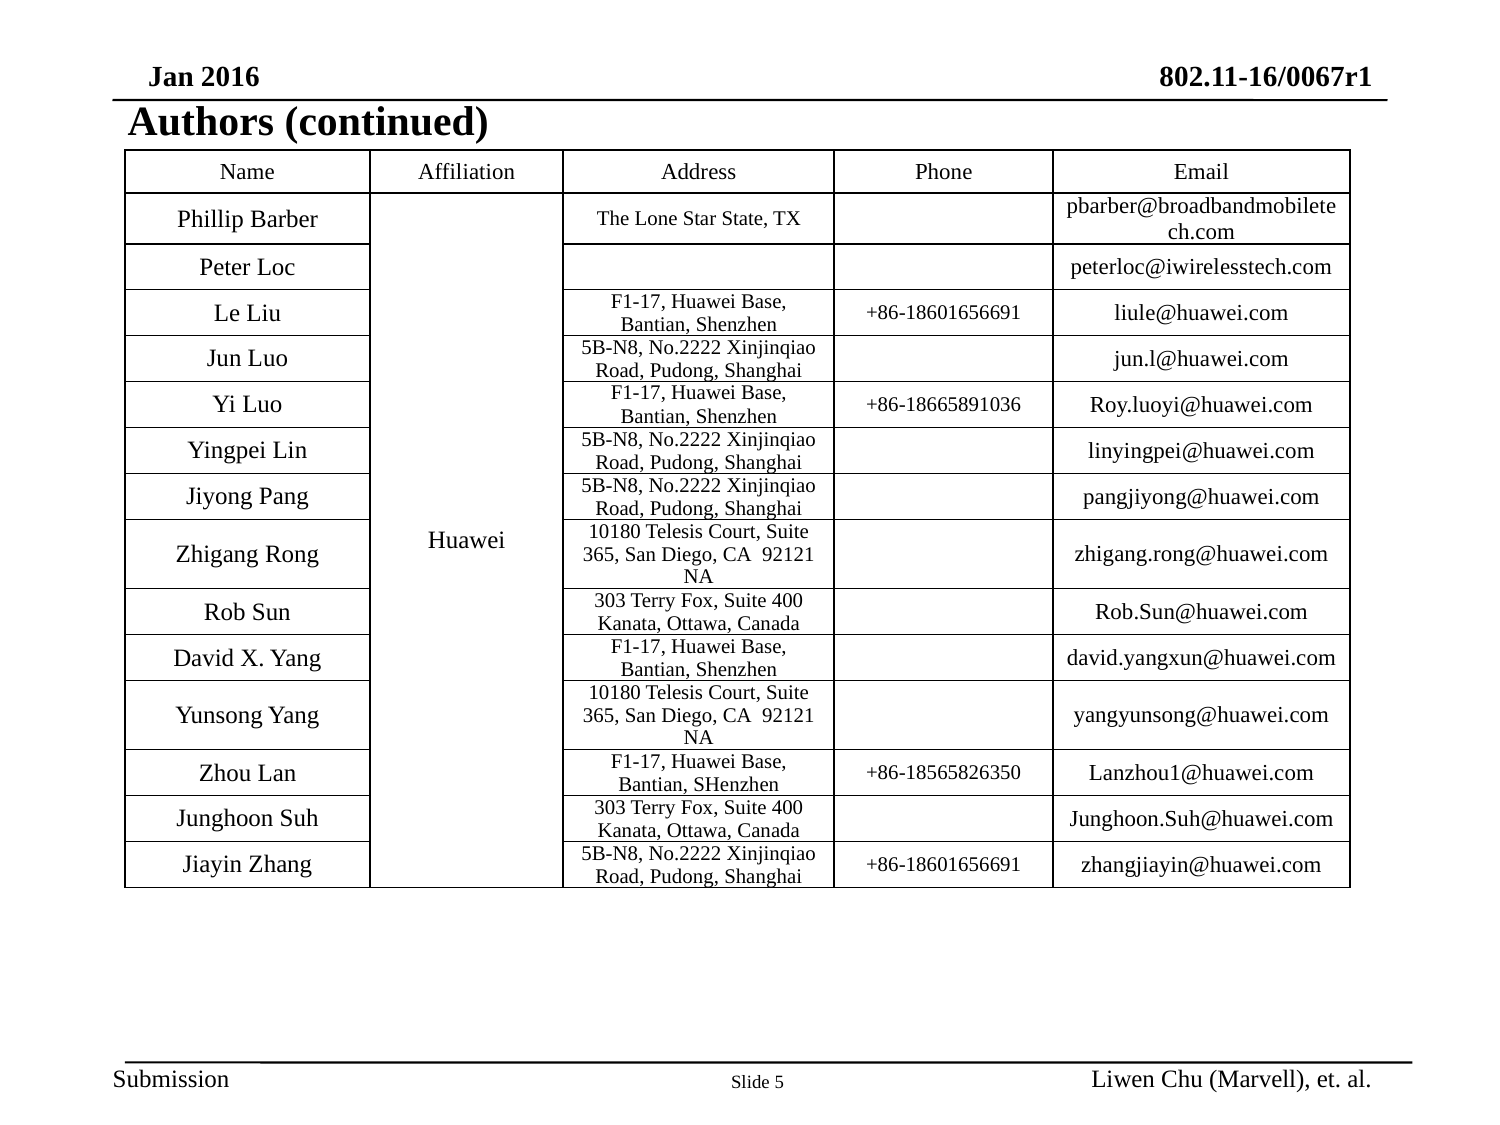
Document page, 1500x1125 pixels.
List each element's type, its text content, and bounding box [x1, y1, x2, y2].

table_cell Huawei [371, 194, 562, 887]
table_cell [835, 245, 1052, 289]
table_cell zhigang.rong@huawei.com [1054, 520, 1349, 588]
table_cell Zhou Lan [126, 750, 369, 795]
table_header Name [126, 151, 369, 192]
table_cell [564, 245, 833, 289]
table_cell david.yangxun@huawei.com [1054, 635, 1349, 680]
table_cell Junghoon.Suh@huawei.com [1054, 796, 1349, 841]
table_cell zhangjiayin@huawei.com [1054, 842, 1349, 887]
table_cell 5B-N8, No.2222 Xinjinqiao Road, Pudong, Shanghai [564, 474, 833, 519]
table_cell Yingpei Lin [126, 428, 369, 473]
table_cell Lanzhou1@huawei.com [1054, 750, 1349, 795]
table_cell jun.l@huawei.com [1054, 336, 1349, 381]
table_cell Jiyong Pang [126, 474, 369, 519]
slide_number Slide 5 [713, 1069, 802, 1101]
table_cell F1-17, Huawei Base, Bantian, Shenzhen [564, 290, 833, 335]
table_cell 5B-N8, No.2222 Xinjinqiao Road, Pudong, Shanghai [564, 842, 833, 887]
table_cell [835, 796, 1052, 841]
table_cell 10180 Telesis Court, Suite 365, San Diego, CA 92121 NA [564, 681, 833, 749]
table_cell [835, 520, 1052, 588]
table_cell Rob.Sun@huawei.com [1054, 589, 1349, 634]
table_header Phone [835, 151, 1052, 192]
table_cell Rob Sun [126, 589, 369, 634]
table_cell Peter Loc [126, 245, 369, 289]
table_cell [835, 336, 1052, 381]
table_cell Jiayin Zhang [126, 842, 369, 887]
footer Liwen Chu (Marvell), et. al. [1087, 1061, 1373, 1093]
table_cell Roy.luoyi@huawei.com [1054, 382, 1349, 427]
table_cell Junghoon Suh [126, 796, 369, 841]
table_header Affiliation [371, 151, 562, 192]
table_cell 303 Terry Fox, Suite 400 Kanata, Ottawa, Canada [564, 589, 833, 634]
table_cell Jun Luo [126, 336, 369, 381]
table_cell Yi Luo [126, 382, 369, 427]
table_cell Phillip Barber [126, 194, 369, 243]
table_cell +86-18601656691 [835, 842, 1052, 887]
table_cell +86-18565826350 [835, 750, 1052, 795]
table_cell [835, 589, 1052, 634]
table_cell pangjiyong@huawei.com [1054, 474, 1349, 519]
table_header Email [1054, 151, 1349, 192]
title Authors (continued) [112, 99, 1388, 138]
table_cell yangyunsong@huawei.com [1054, 681, 1349, 749]
table_cell liule@huawei.com [1054, 290, 1349, 335]
table_cell [835, 428, 1052, 473]
table_cell linyingpei@huawei.com [1054, 428, 1349, 473]
table_cell 5B-N8, No.2222 Xinjinqiao Road, Pudong, Shanghai [564, 428, 833, 473]
table_cell The Lone Star State, TX [564, 194, 833, 243]
table_cell pbarber@broadbandmobiletech.com [1054, 194, 1349, 243]
table_cell Yunsong Yang [126, 681, 369, 749]
table_cell [835, 635, 1052, 680]
table_cell +86-18601656691 [835, 290, 1052, 335]
table_cell F1-17, Huawei Base, Bantian, Shenzhen [564, 635, 833, 680]
table_header Address [564, 151, 833, 192]
table_cell F1-17, Huawei Base, Bantian, SHenzhen [564, 750, 833, 795]
table_cell F1-17, Huawei Base, Bantian, Shenzhen [564, 382, 833, 427]
table_cell 5B-N8, No.2222 Xinjinqiao Road, Pudong, Shanghai [564, 336, 833, 381]
table_cell [835, 194, 1052, 243]
table_cell Zhigang Rong [126, 520, 369, 588]
table_cell 10180 Telesis Court, Suite 365, San Diego, CA 92121 NA [564, 520, 833, 588]
table_cell Le Liu [126, 290, 369, 335]
table_cell [835, 474, 1052, 519]
table_cell +86-18665891036 [835, 382, 1052, 427]
table_cell 303 Terry Fox, Suite 400 Kanata, Ottawa, Canada [564, 796, 833, 841]
table_cell peterloc@iwirelesstech.com [1054, 245, 1349, 289]
table_cell David X. Yang [126, 635, 369, 680]
table_cell [835, 681, 1052, 749]
